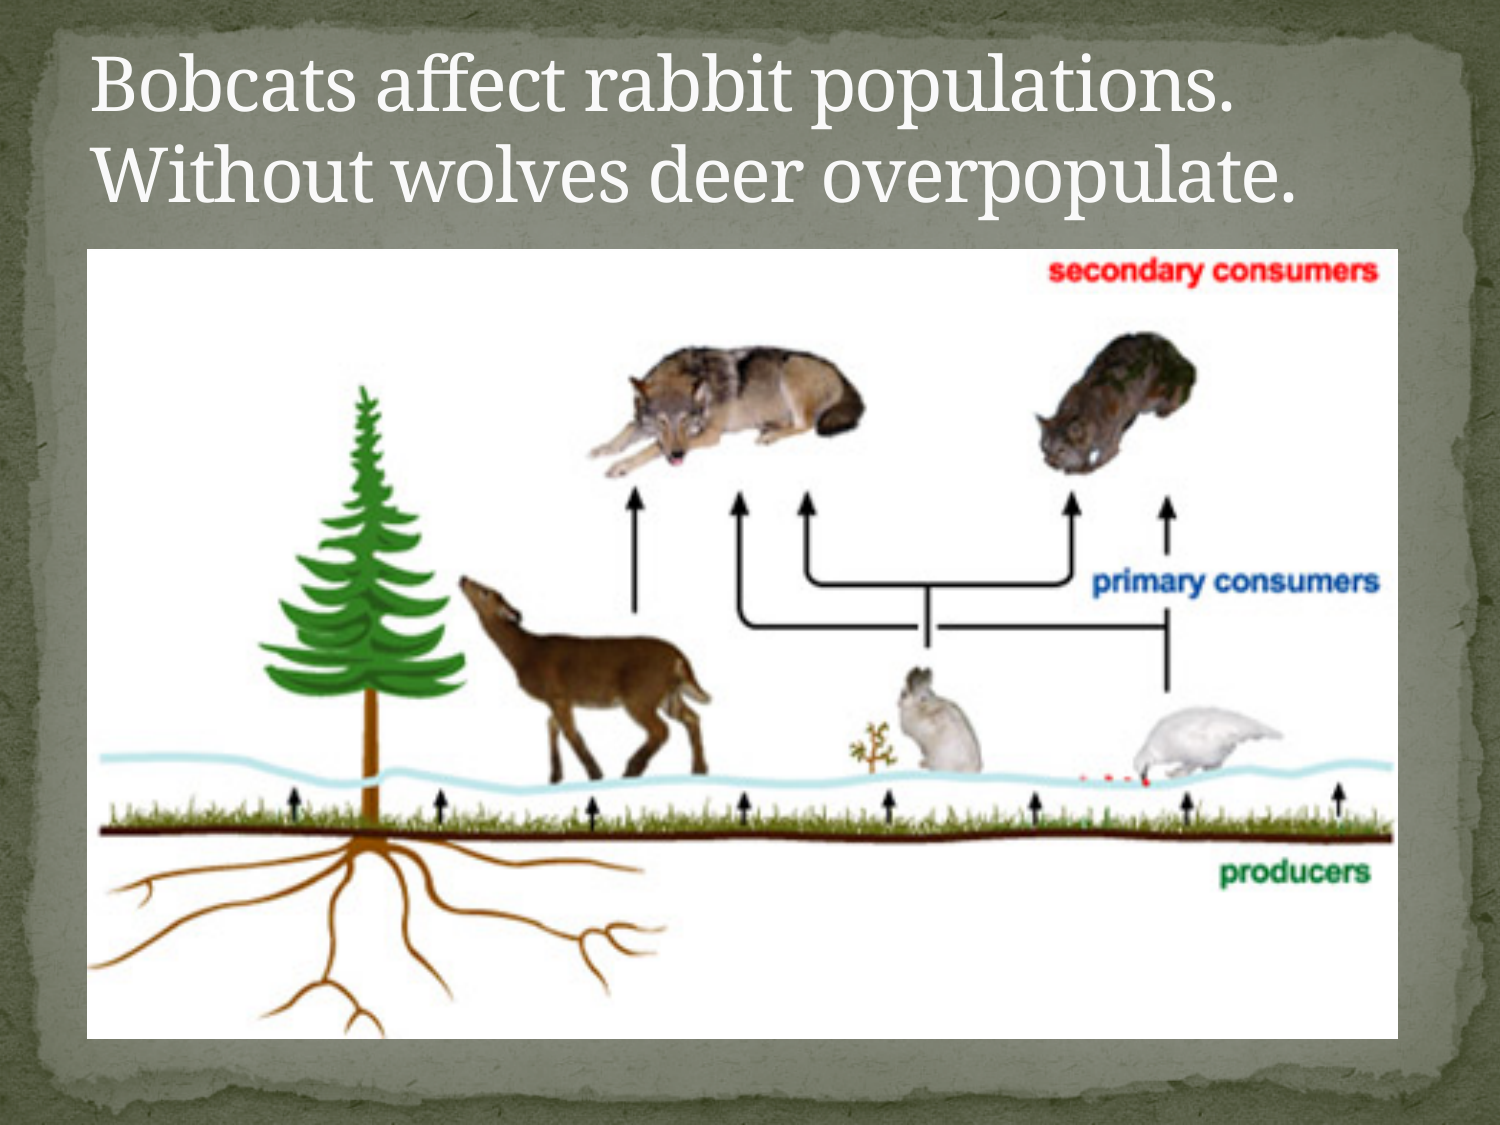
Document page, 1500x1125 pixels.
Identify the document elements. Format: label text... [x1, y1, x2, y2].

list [90, 252, 1397, 1037]
title Bobcats affect rabbit populations. Without wolves deer overpopulate. [74, 24, 1425, 225]
